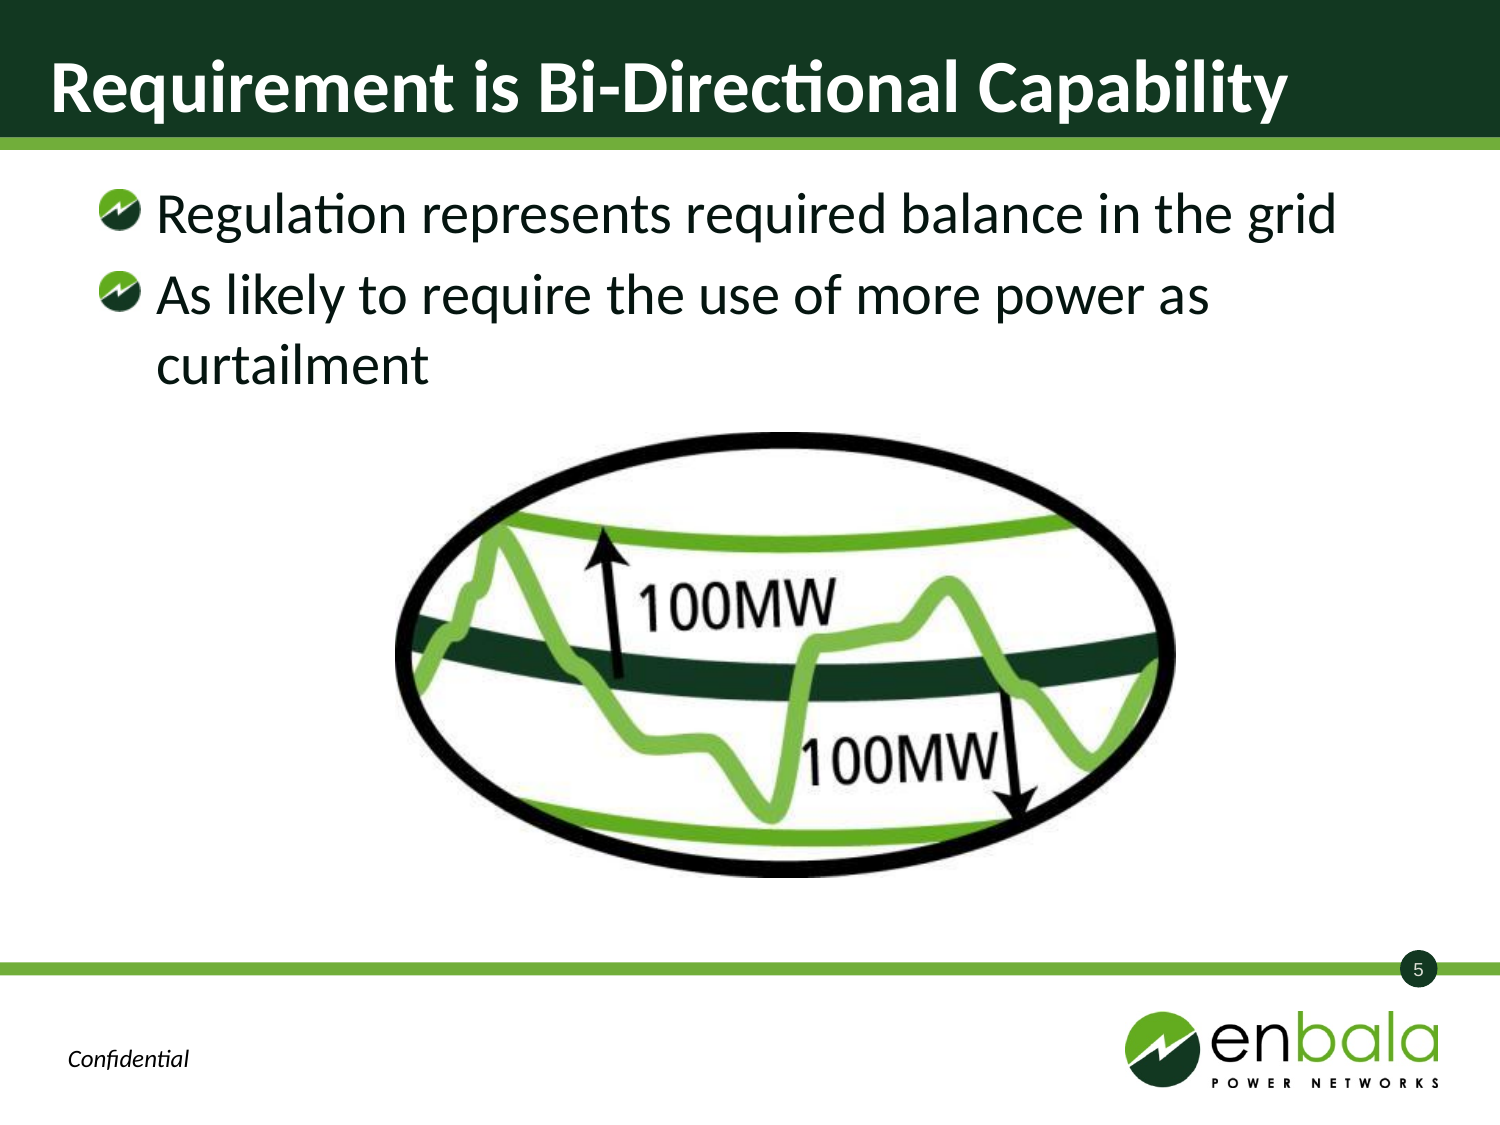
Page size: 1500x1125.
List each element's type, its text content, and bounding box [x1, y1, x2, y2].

picture [395, 432, 1176, 878]
picture [99, 271, 141, 312]
picture [99, 189, 141, 231]
picture [1125, 1011, 1438, 1088]
list Regulation represents required balance in the grid As likely to require the use of more power as curtailment [99, 174, 1436, 976]
title Requirement is Bi-Directional Capability [49, 37, 1376, 126]
